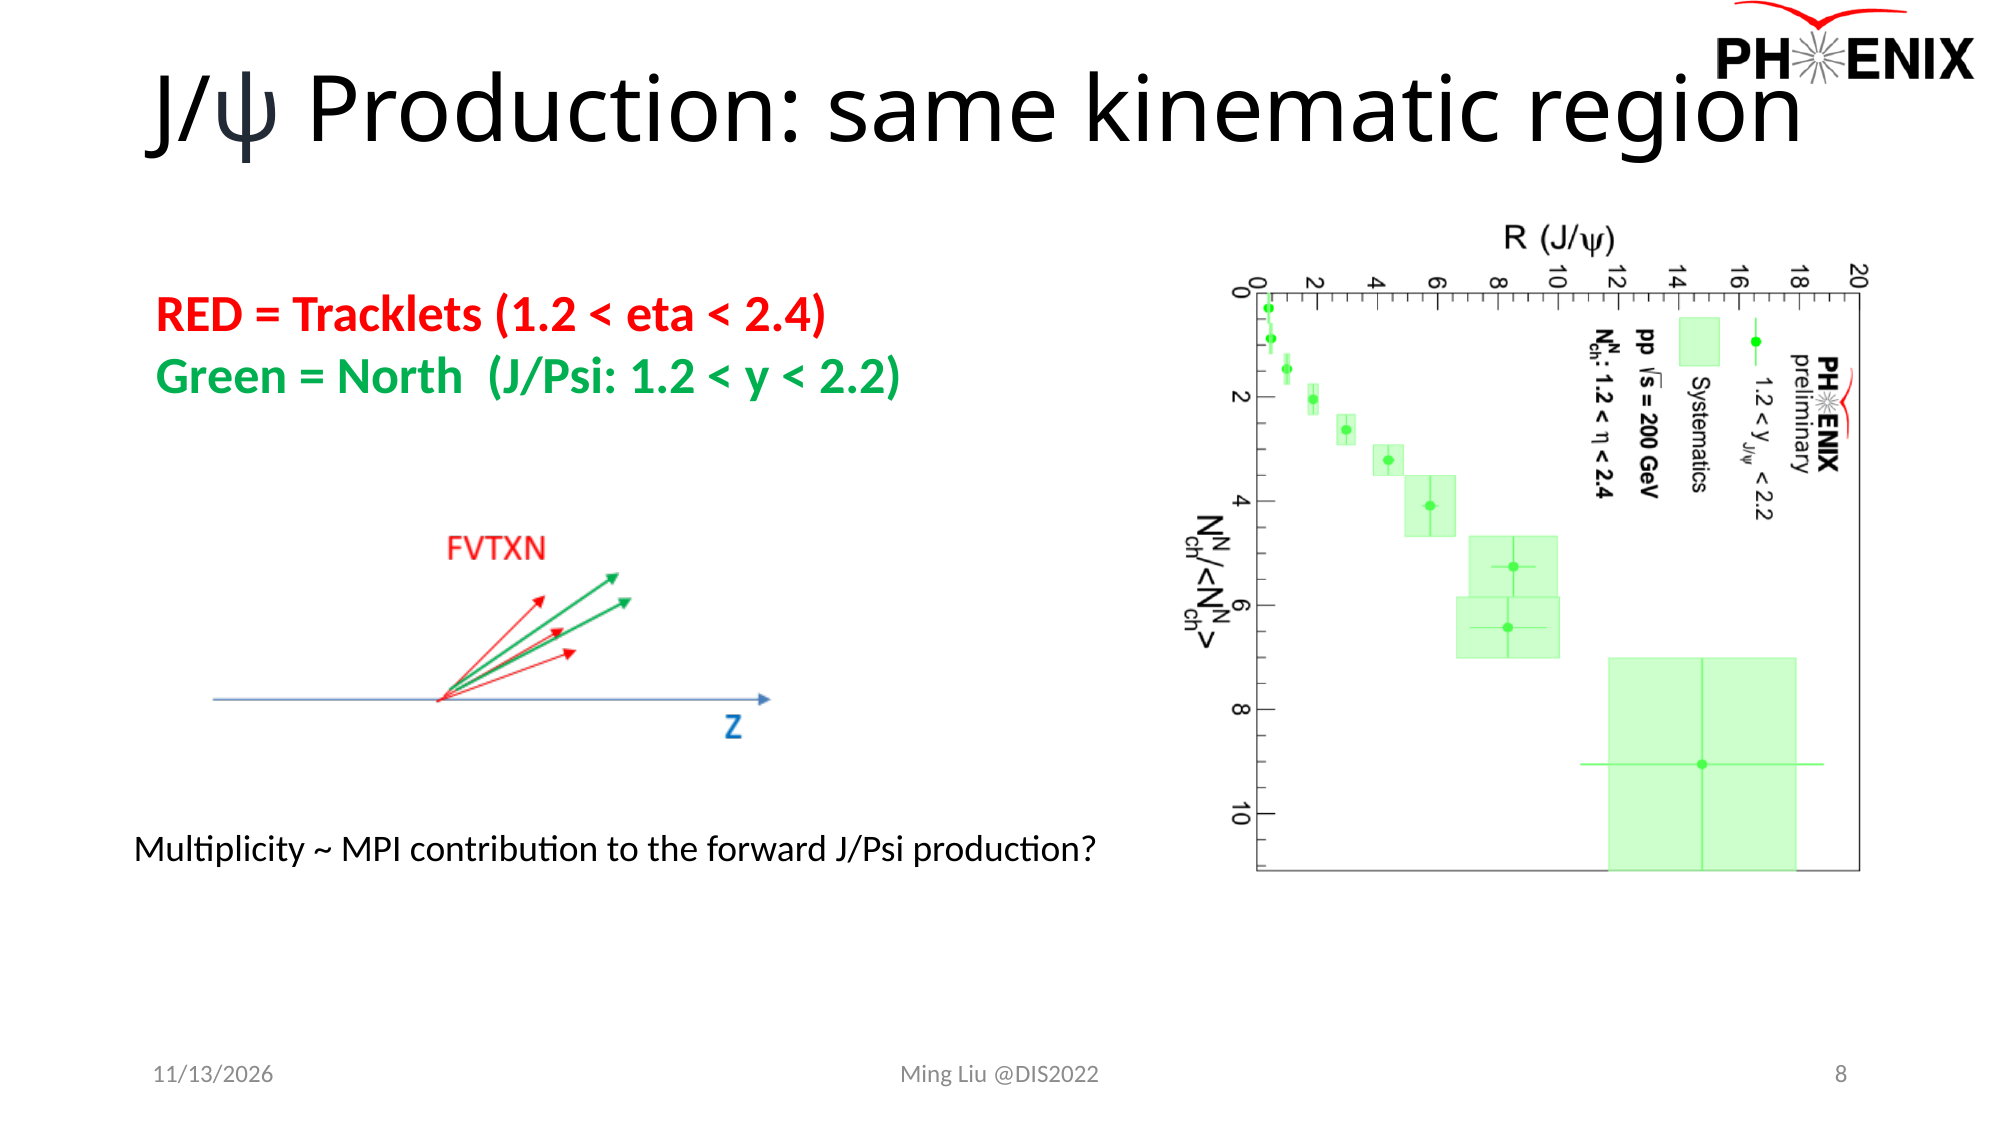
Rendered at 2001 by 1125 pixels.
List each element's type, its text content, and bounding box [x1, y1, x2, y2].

text_box Multiplicity ~ MPI contribution to the forward J/Psi production? [118, 816, 1114, 876]
footer Ming Liu @DIS2022 [662, 1042, 1338, 1103]
picture [1717, 0, 2000, 132]
picture [1198, 205, 1919, 956]
title J/ψ Production: same kinematic region [137, 3, 1863, 221]
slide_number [137, 1042, 588, 1103]
text_box RED = Tracklets (1.2 < eta < 2.4) Green = North (J/Psi: 1.2 < y < 2.2) [141, 271, 918, 412]
picture [212, 511, 781, 780]
slide_number 8 [1412, 1042, 1863, 1103]
